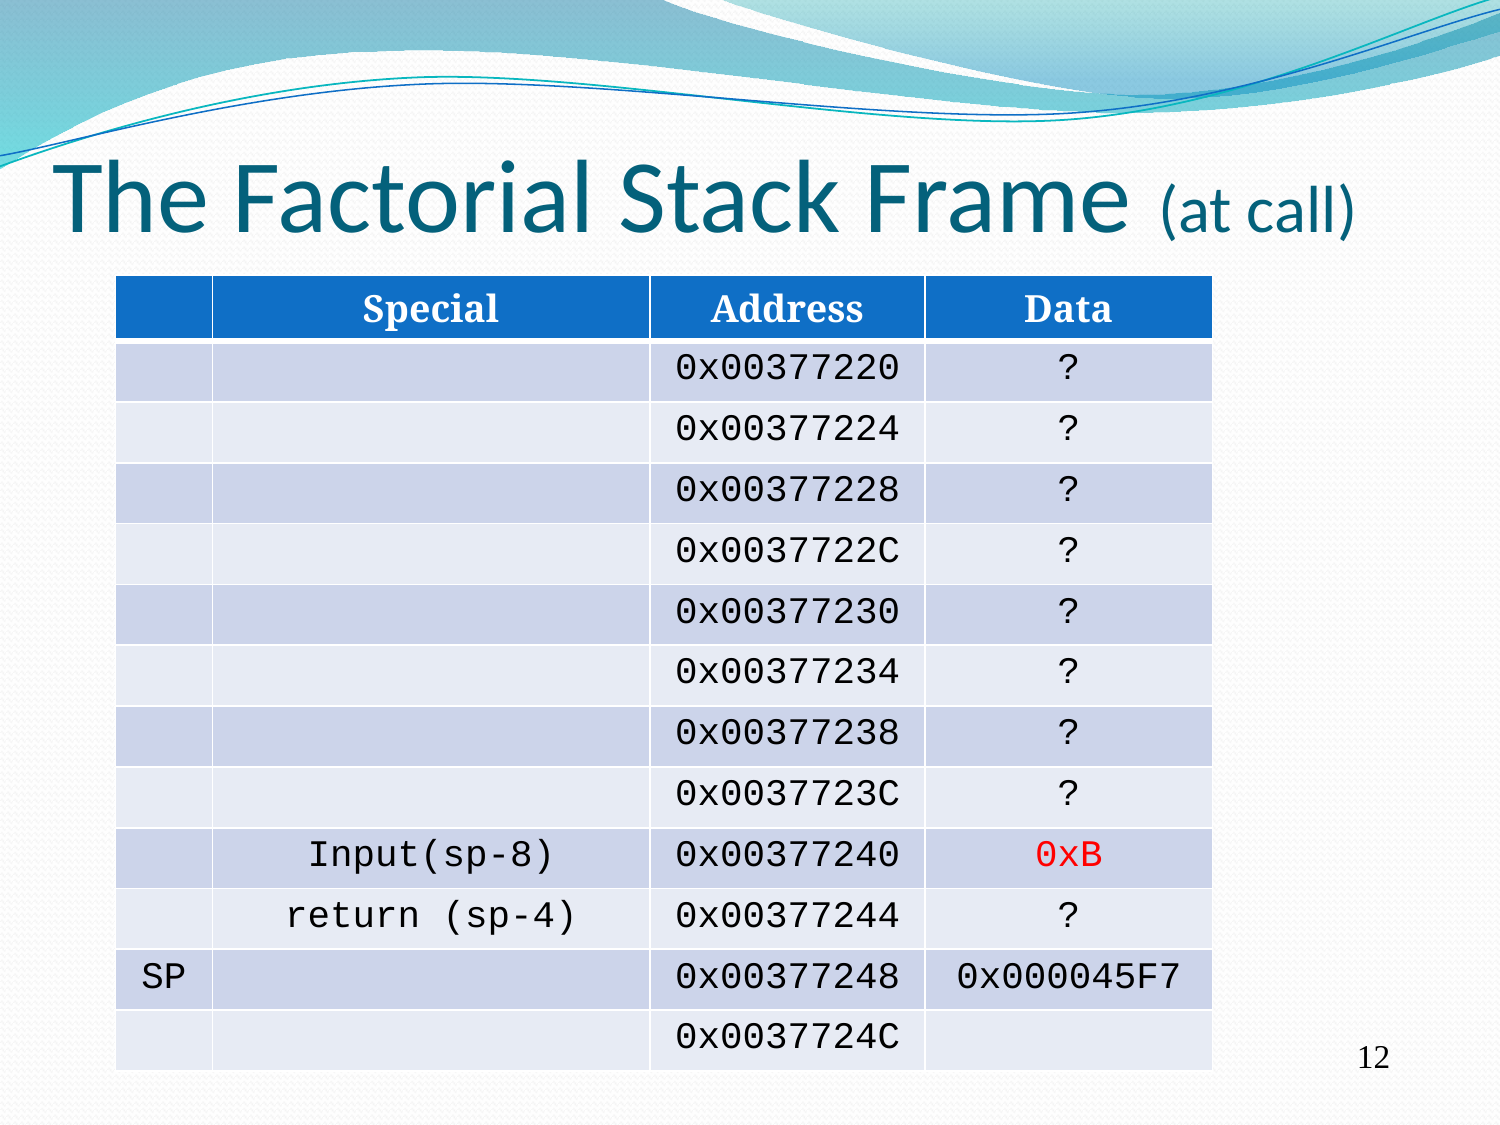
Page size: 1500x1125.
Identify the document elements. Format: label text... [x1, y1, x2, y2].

table_cell [116, 524, 212, 584]
table_cell [116, 829, 212, 888]
table_cell [213, 1011, 649, 1070]
table_cell [116, 344, 212, 401]
table_cell [213, 707, 649, 766]
table_cell [116, 889, 212, 948]
table_cell [213, 344, 649, 401]
table_cell 0x00377230 [651, 585, 924, 644]
table_cell 0x0037722C [651, 524, 924, 584]
table_cell 0x00377224 [651, 403, 924, 462]
table_cell [213, 464, 649, 523]
table_cell ? [926, 403, 1212, 462]
table_cell [213, 403, 649, 462]
table_cell 0x000045F7 [926, 950, 1212, 1009]
table_cell 0x00377240 [651, 829, 924, 888]
table_cell 0xB [926, 829, 1212, 888]
table_header Special [213, 276, 649, 338]
table_cell 0x00377220 [651, 344, 924, 401]
table_cell 0x0037723C [651, 768, 924, 827]
table_cell 0x0037724C [651, 1011, 924, 1070]
table_cell ? [926, 344, 1212, 401]
table_cell [213, 768, 649, 827]
table_cell 0x00377248 [651, 950, 924, 1009]
table_cell [213, 646, 649, 705]
table_cell 0x00377238 [651, 707, 924, 766]
table_cell [116, 464, 212, 523]
table_cell ? [926, 889, 1212, 948]
table_cell ? [926, 524, 1212, 584]
table_cell [116, 585, 212, 644]
text_box The Factorial Stack Frame (at call) [37, 112, 1450, 213]
table_header Data [926, 276, 1212, 338]
table_cell [116, 1011, 212, 1070]
table_cell [116, 768, 212, 827]
table_cell 0x00377234 [651, 646, 924, 705]
table_header [116, 276, 212, 338]
table_cell ? [926, 464, 1212, 523]
table_header Address [651, 276, 924, 338]
table_cell return (sp-4) [213, 889, 649, 948]
table_cell [213, 585, 649, 644]
table_cell [116, 403, 212, 462]
table_cell ? [926, 646, 1212, 705]
table_cell [116, 707, 212, 766]
table_cell [116, 646, 212, 705]
table_cell ? [926, 707, 1212, 766]
table_cell ? [926, 768, 1212, 827]
table_cell [926, 1011, 1212, 1070]
table_cell SP [116, 950, 212, 1009]
table_cell Input(sp-8) [213, 829, 649, 888]
table_cell [213, 524, 649, 584]
table_cell ? [926, 585, 1212, 644]
table_cell 0x00377228 [651, 464, 924, 523]
slide_number 12 [1227, 1012, 1391, 1075]
table_cell [213, 950, 649, 1009]
table_cell 0x00377244 [651, 889, 924, 948]
